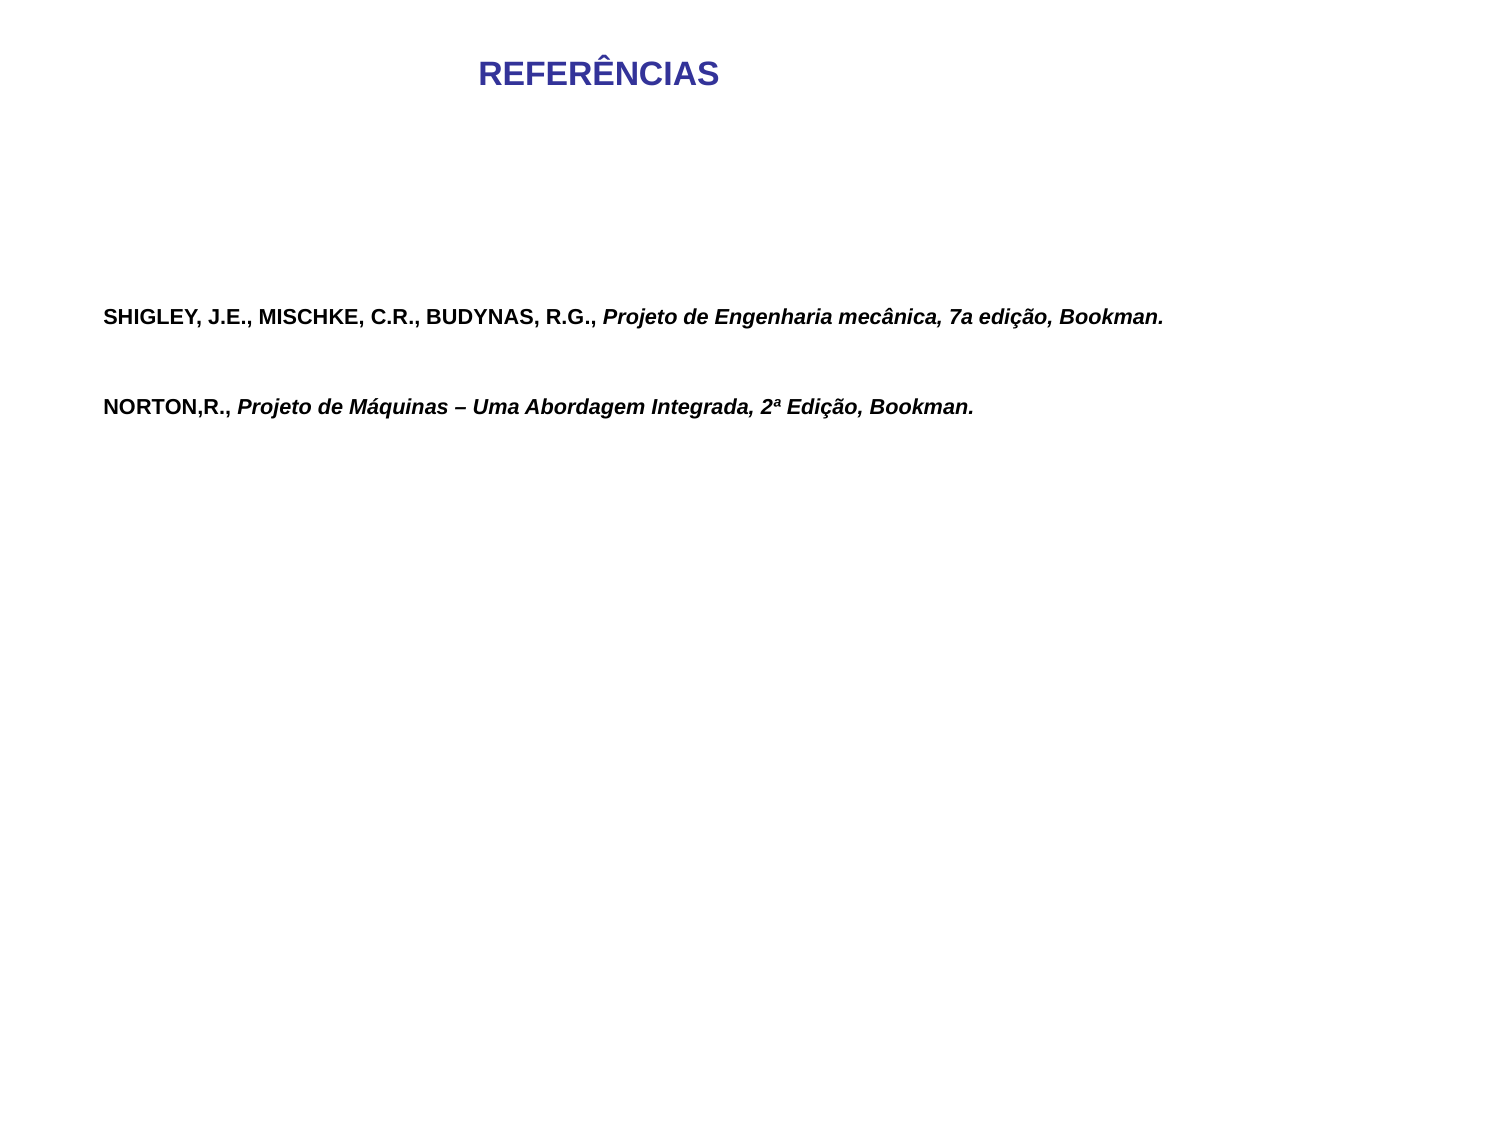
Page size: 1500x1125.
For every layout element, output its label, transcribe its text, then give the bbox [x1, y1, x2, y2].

text_box REFERÊNCIAS [463, 37, 735, 123]
text_box SHIGLEY, J.E., MISCHKE, C.R., BUDYNAS, R.G., Projeto de Engenharia mecânica, 7a edição, Bookman. NORTON,R., Projeto de Máquinas – Uma Abordagem Integrada, 2ª Edição, Bookman. [88, 290, 1401, 531]
